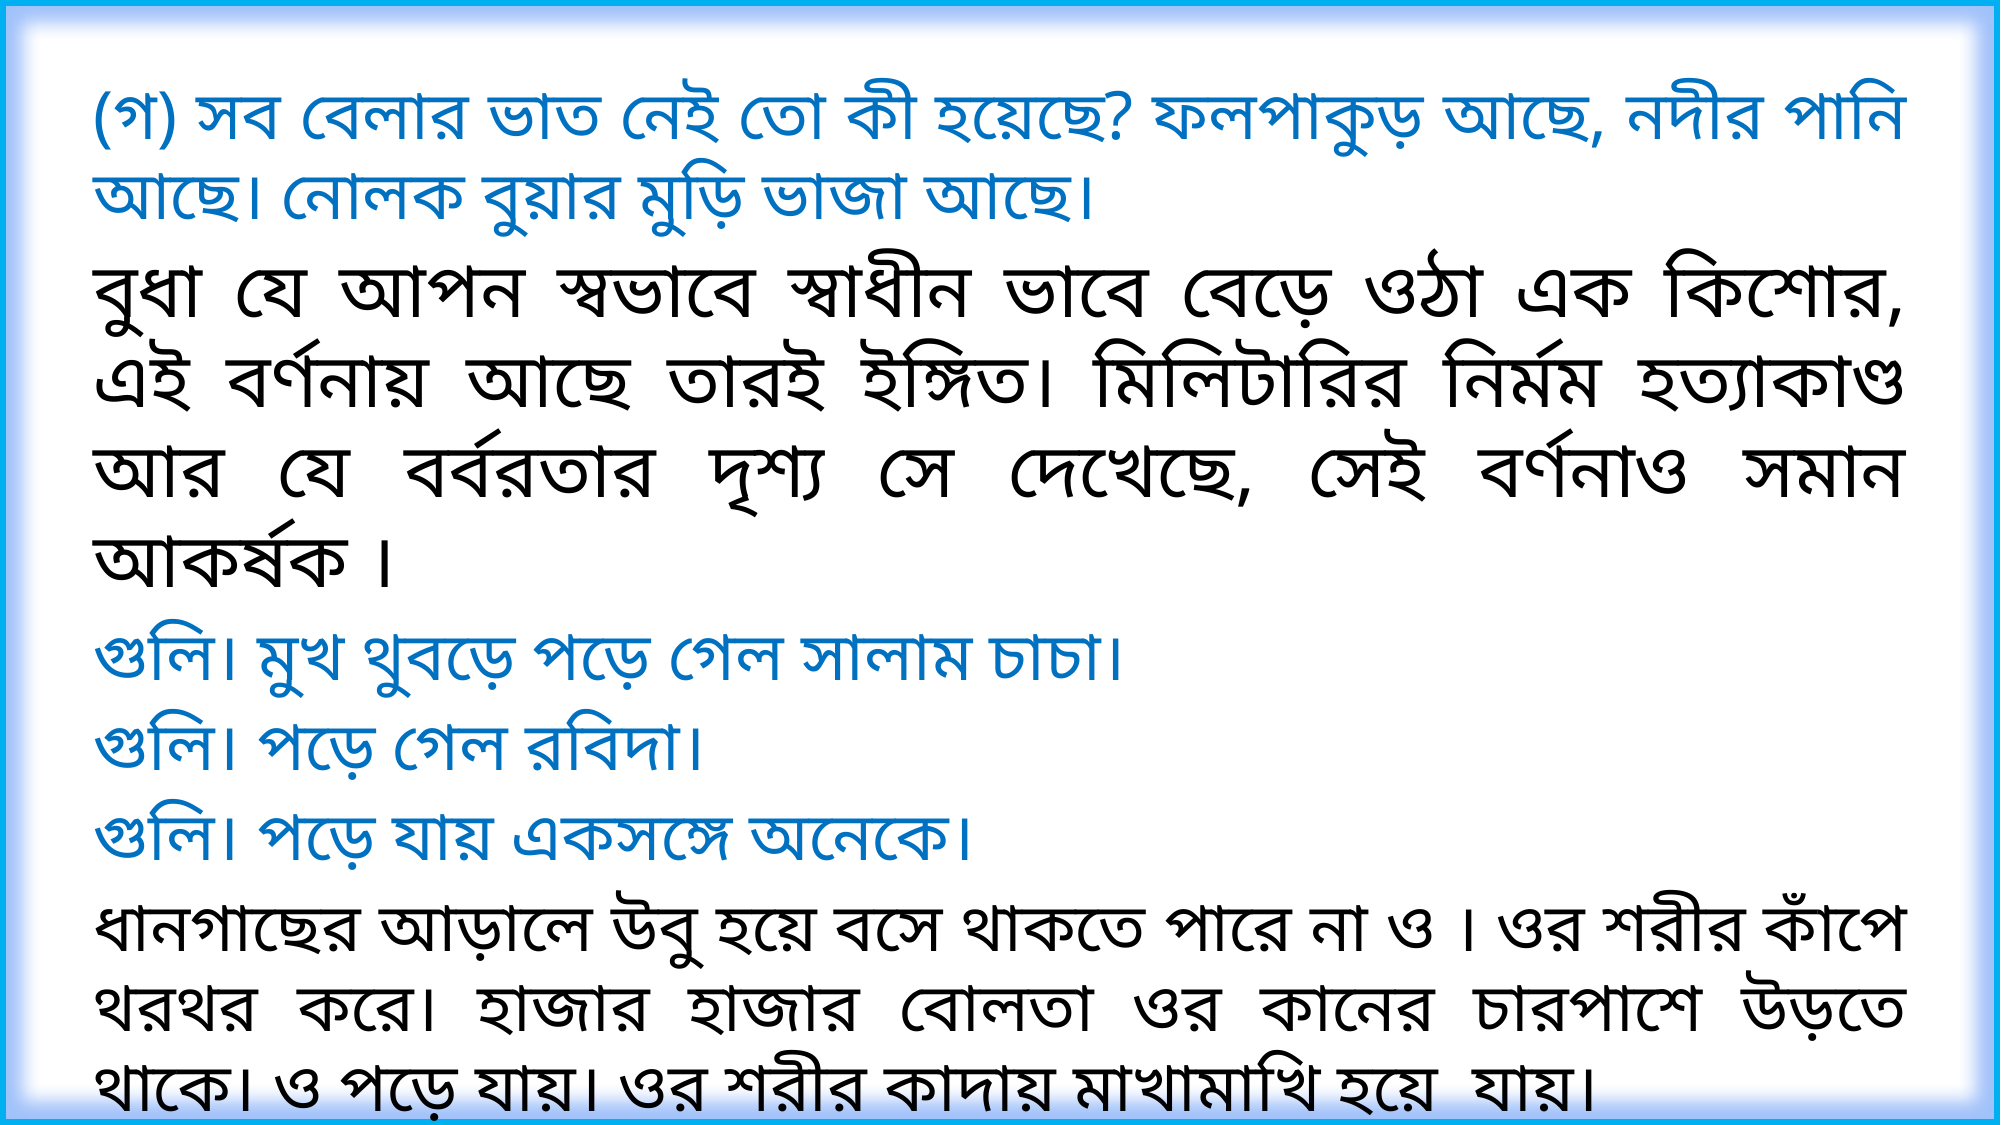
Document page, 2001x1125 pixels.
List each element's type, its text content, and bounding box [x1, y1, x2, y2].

text_box [0, 0, 2000, 1125]
text_box (গ) সব বেলার ভাত নেই তো কী হয়েছে? ফলপাকুড় আছে, নদীর পানি আছে। নোলক বুয়ার মুড়ি ভাজা আছে। বুধা যে আপন স্বভাবে স্বাধীন ভাবে বেড়ে ওঠা এক কিশোর, এই বর্ণনায় আছে তারই ইঙ্গিত। মিলিটারির নির্মম হত্যাকাণ্ড আর যে বর্বরতার দৃশ্য সে দেখেছে, সেই বর্ণনাও সমান আকর্ষক । গুলি। মুখ থুবড়ে পড়ে গেল সালাম চাচা। গুলি। পড়ে গেল রবিদা। গুলি। পড়ে যায় একসঙ্গে অনেকে। ধানগাছের আড়ালে উবু হয়ে বসে থাকতে পারে না ও । ওর শরীর কাঁপে থরথর করে। হাজার হাজার বোলতা ওর কানের চারপাশে উড়তে থাকে। ও পড়ে যায়। ওর শরীর কাদায় মাখামাখি হয়ে যায়। [78, 65, 1922, 1125]
